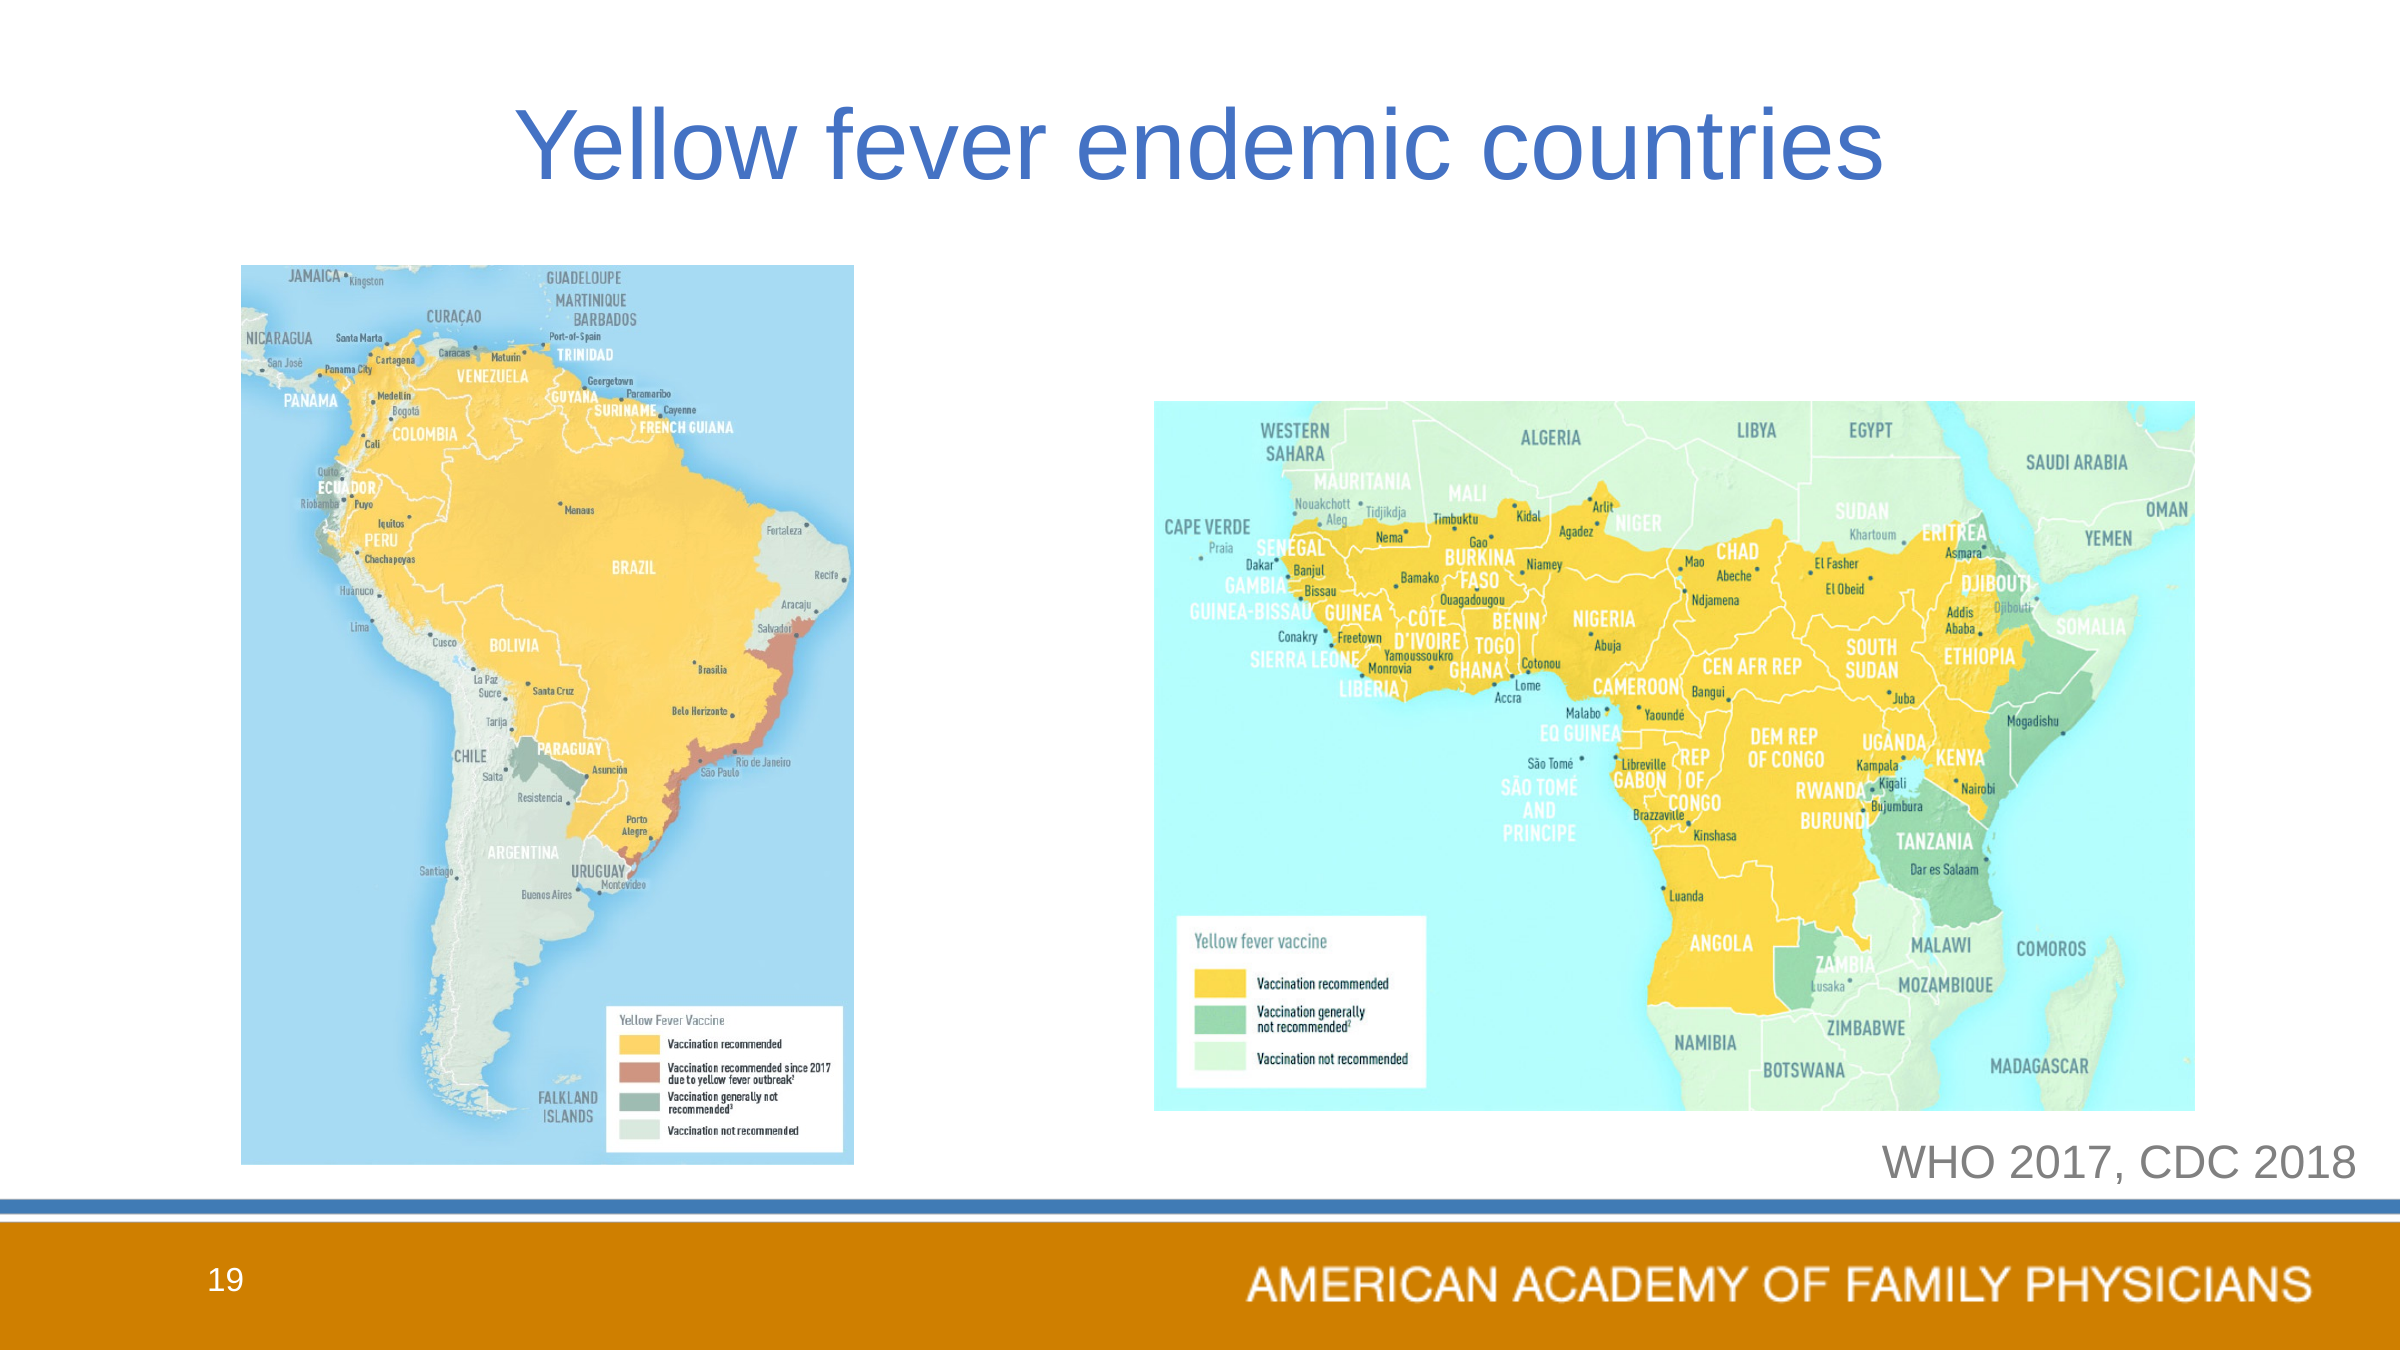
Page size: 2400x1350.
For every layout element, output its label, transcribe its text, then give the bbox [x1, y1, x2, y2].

text_box WHO 2017, CDC 2018 [1568, 1122, 2375, 1197]
picture [0, 0, 2400, 1350]
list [241, 265, 854, 1165]
title Yellow fever endemic countries [165, 71, 2235, 333]
slide_number 19 [165, 1242, 260, 1315]
